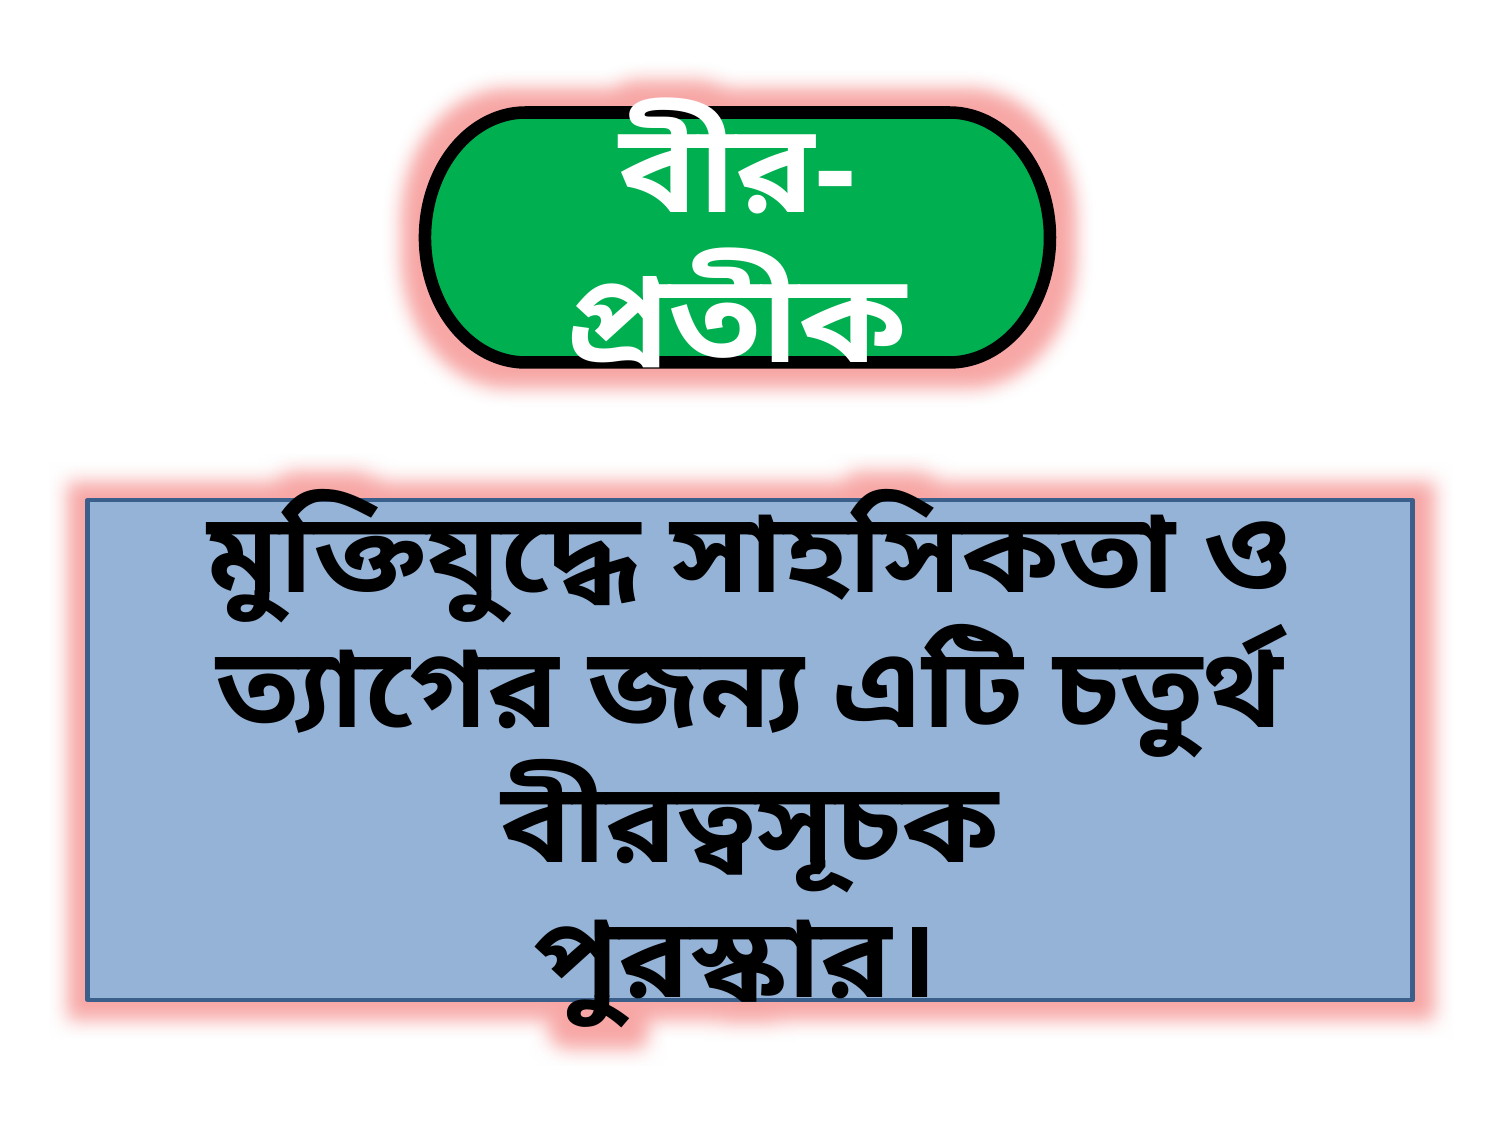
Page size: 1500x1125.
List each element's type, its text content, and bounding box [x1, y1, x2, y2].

text_box মুক্তিযুদ্ধে সাহসিকতা ও ত্যাগের জন্য এটি চতুর্থ বীরত্বসূচক পুরস্কার। [85, 498, 1415, 1002]
text_box বীর-প্রতীক [422, 110, 1053, 365]
